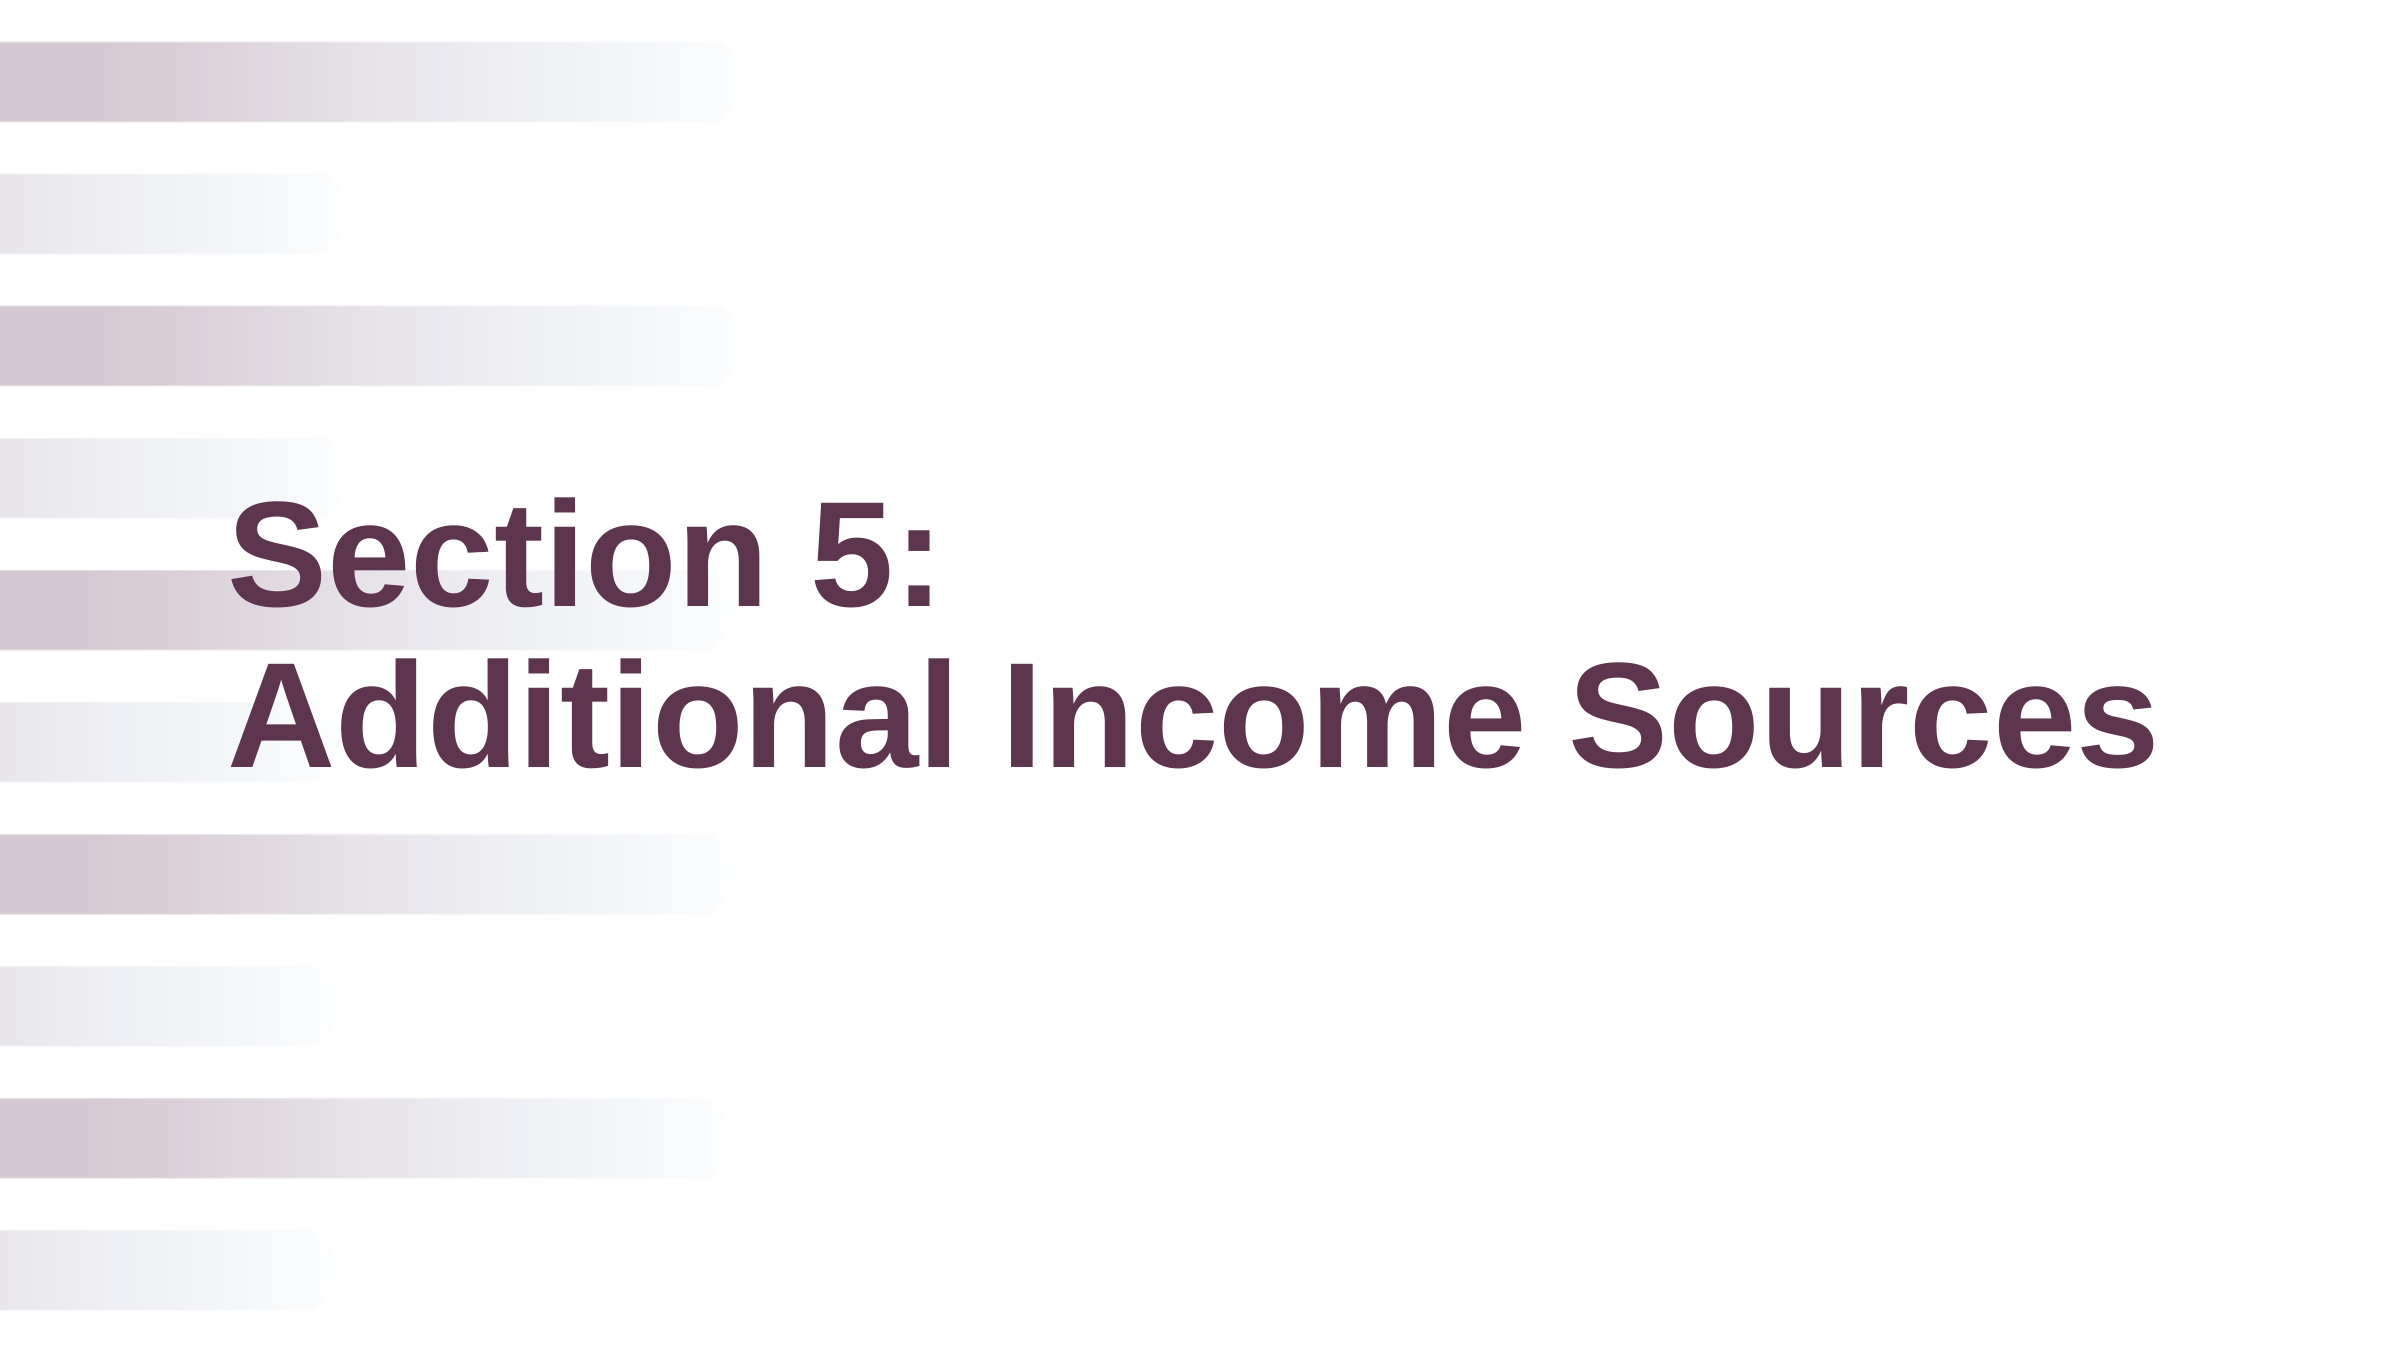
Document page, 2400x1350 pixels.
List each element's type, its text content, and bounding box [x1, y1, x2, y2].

text_box Section 5: Additional Income Sources [212, 542, 2182, 808]
picture [0, 0, 2400, 1350]
